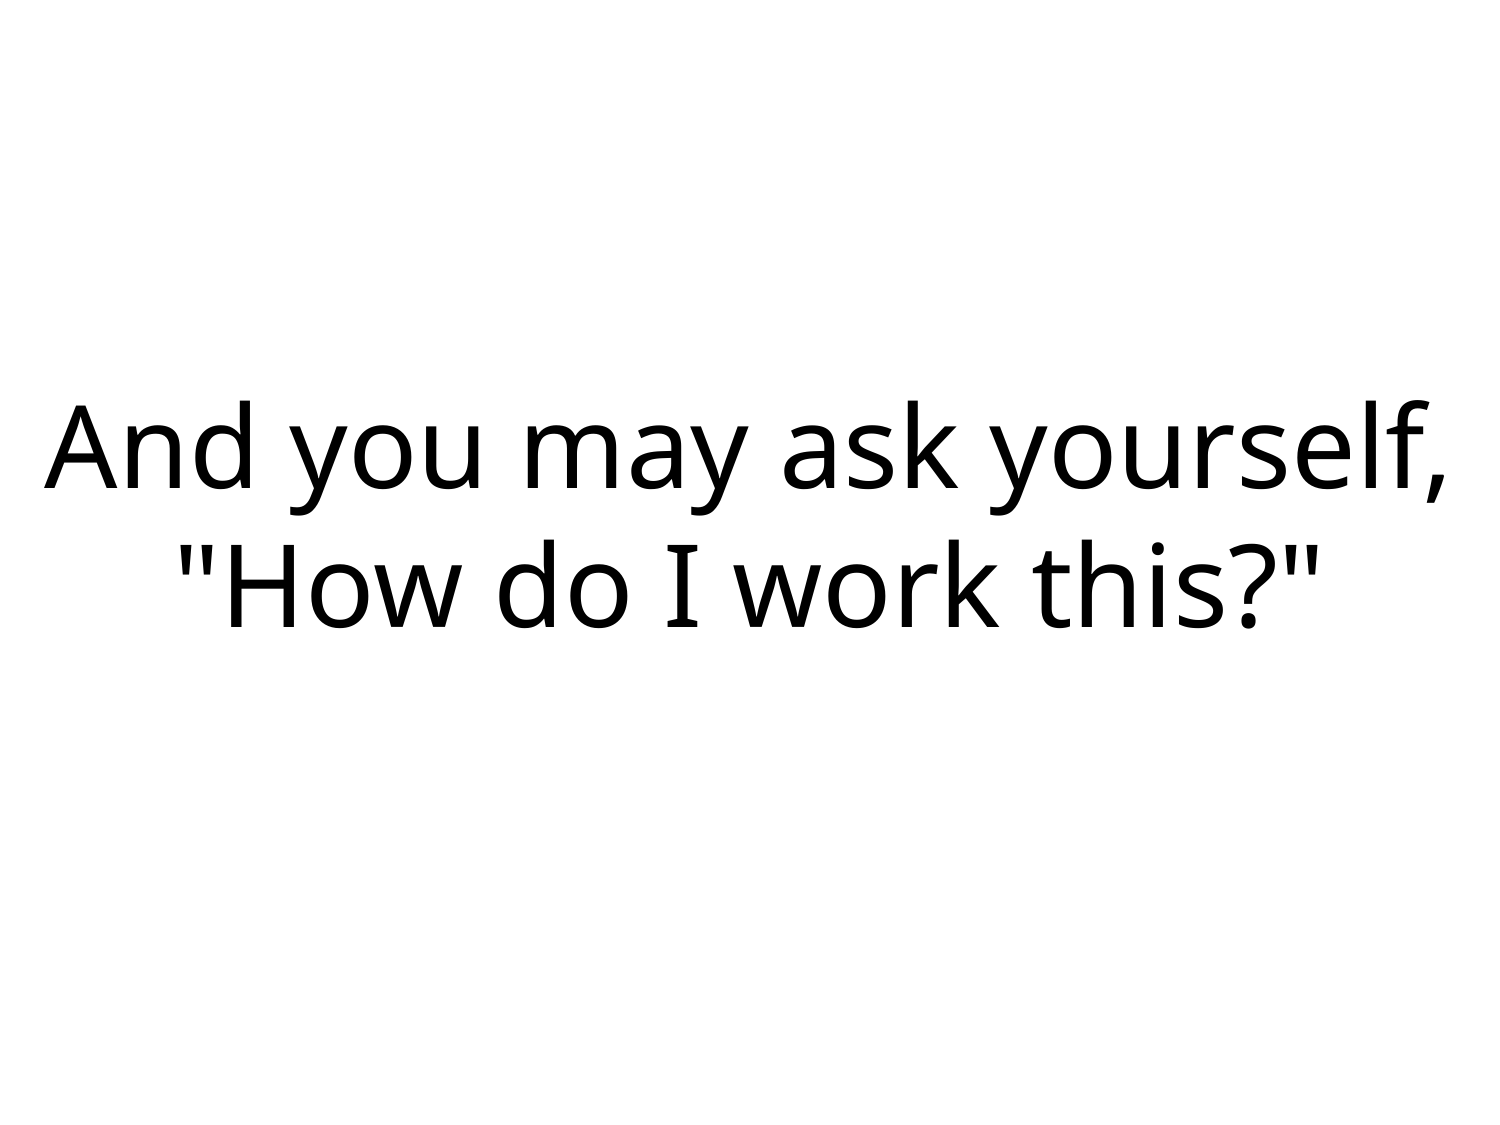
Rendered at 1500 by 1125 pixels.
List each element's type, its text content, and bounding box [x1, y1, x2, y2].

title And you may ask yourself, "How do I work this?" [0, 310, 1500, 714]
